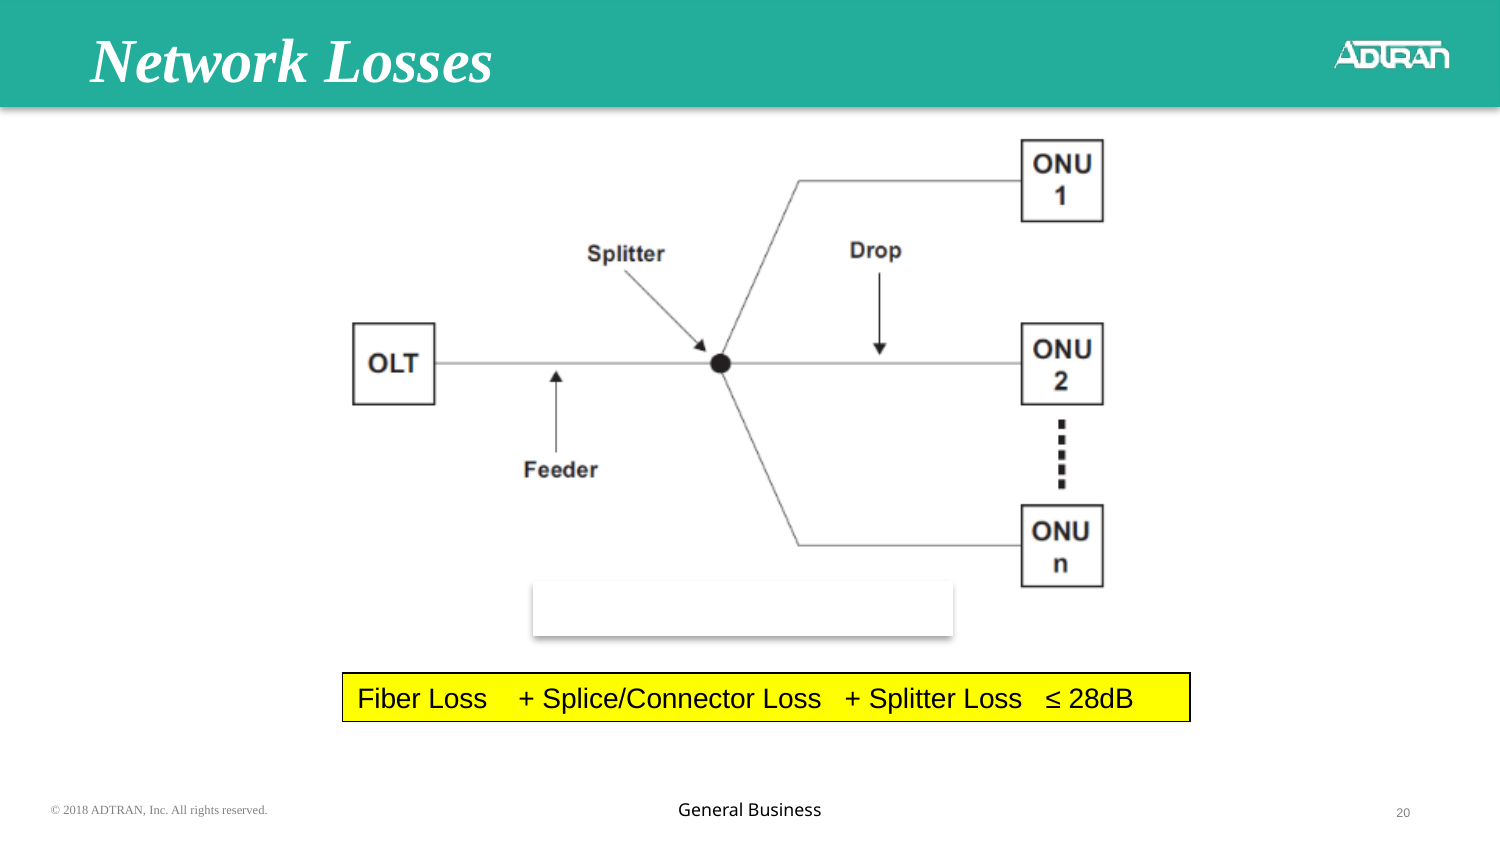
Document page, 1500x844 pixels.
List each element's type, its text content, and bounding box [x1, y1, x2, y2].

title Network Losses [75, 7, 1425, 107]
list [315, 130, 1157, 636]
text_box Fiber Loss + Splice/Connector Loss + Splitter Loss ≤ 28dB [342, 673, 1190, 722]
picture [1425, 20, 1472, 88]
